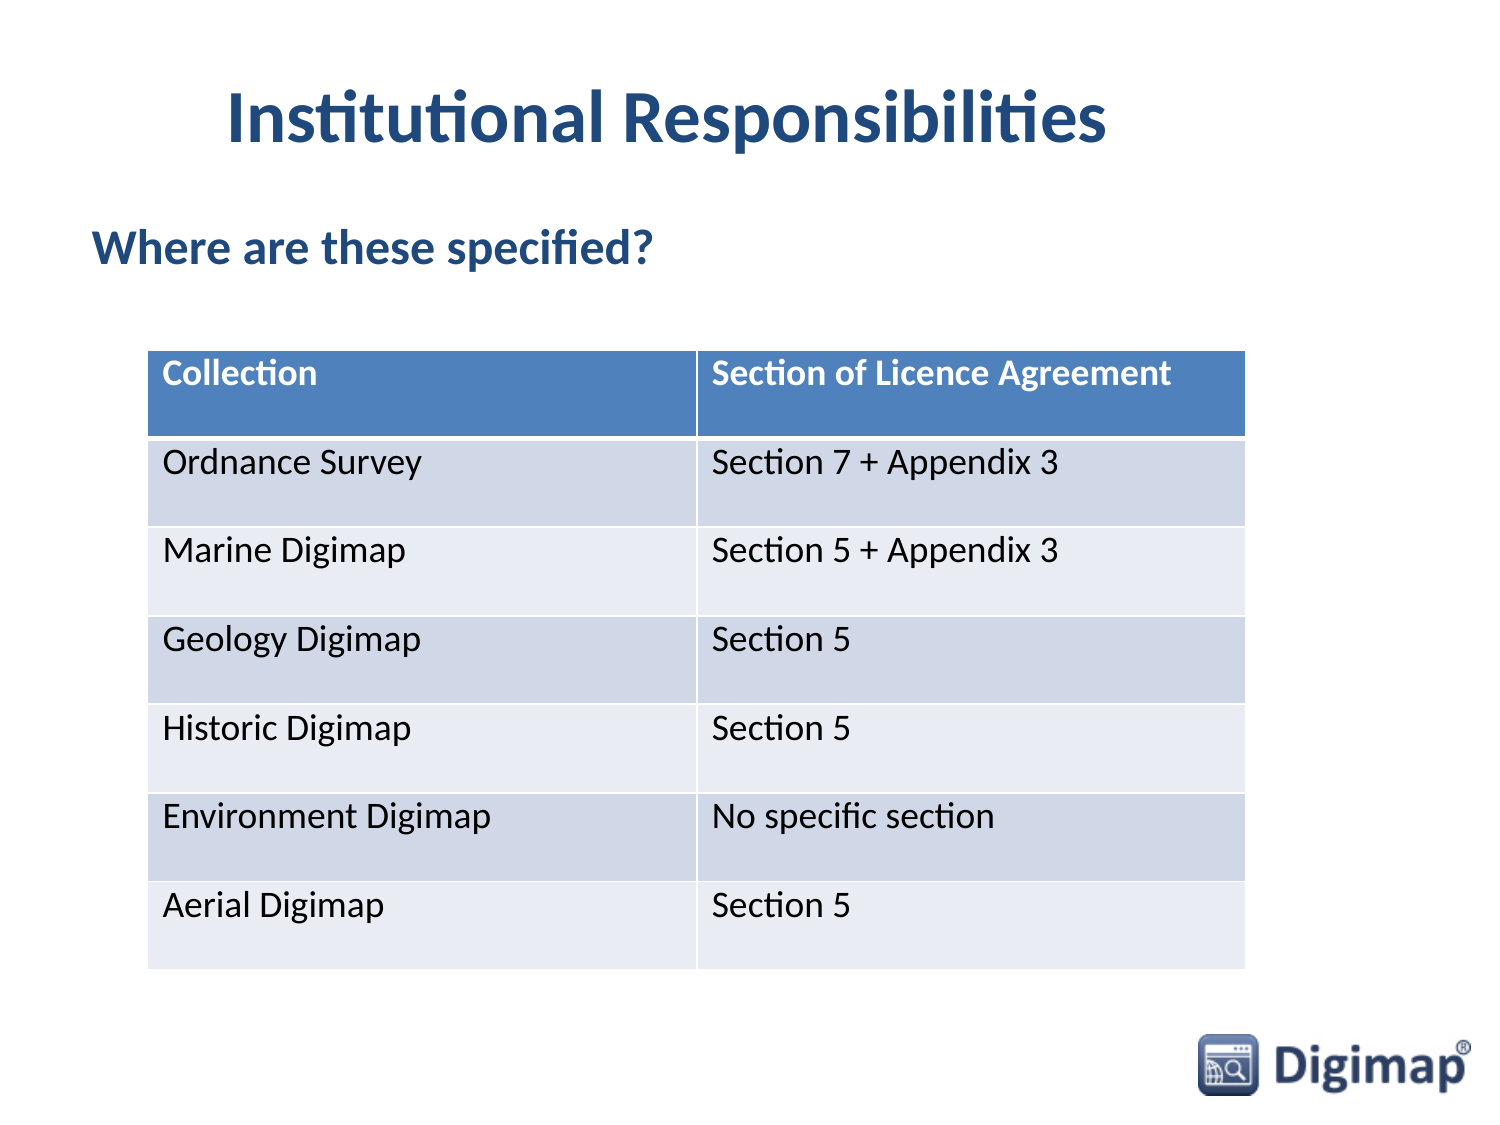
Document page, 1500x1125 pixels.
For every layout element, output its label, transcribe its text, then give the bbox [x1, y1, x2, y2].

table_cell Marine Digimap [148, 528, 696, 615]
table_cell Section 7 + Appendix 3 [698, 441, 1245, 526]
table_cell Ordnance Survey [148, 441, 696, 526]
title Institutional Responsibilities [76, 19, 1427, 206]
table_header Collection [148, 351, 696, 436]
table_header Section of Licence Agreement [698, 351, 1245, 436]
picture [1198, 1034, 1471, 1096]
table_cell Geology Digimap [148, 617, 696, 703]
table_cell Section 5 [698, 617, 1245, 703]
table_cell Environment Digimap [148, 794, 696, 881]
table_cell Section 5 [698, 882, 1245, 969]
table_cell Historic Digimap [148, 705, 696, 792]
table_cell No specific section [698, 794, 1245, 881]
table_cell Section 5 [698, 705, 1245, 792]
list Where are these specified? [76, 206, 1427, 950]
table_cell Aerial Digimap [148, 882, 696, 969]
table_cell Section 5 + Appendix 3 [698, 528, 1245, 615]
